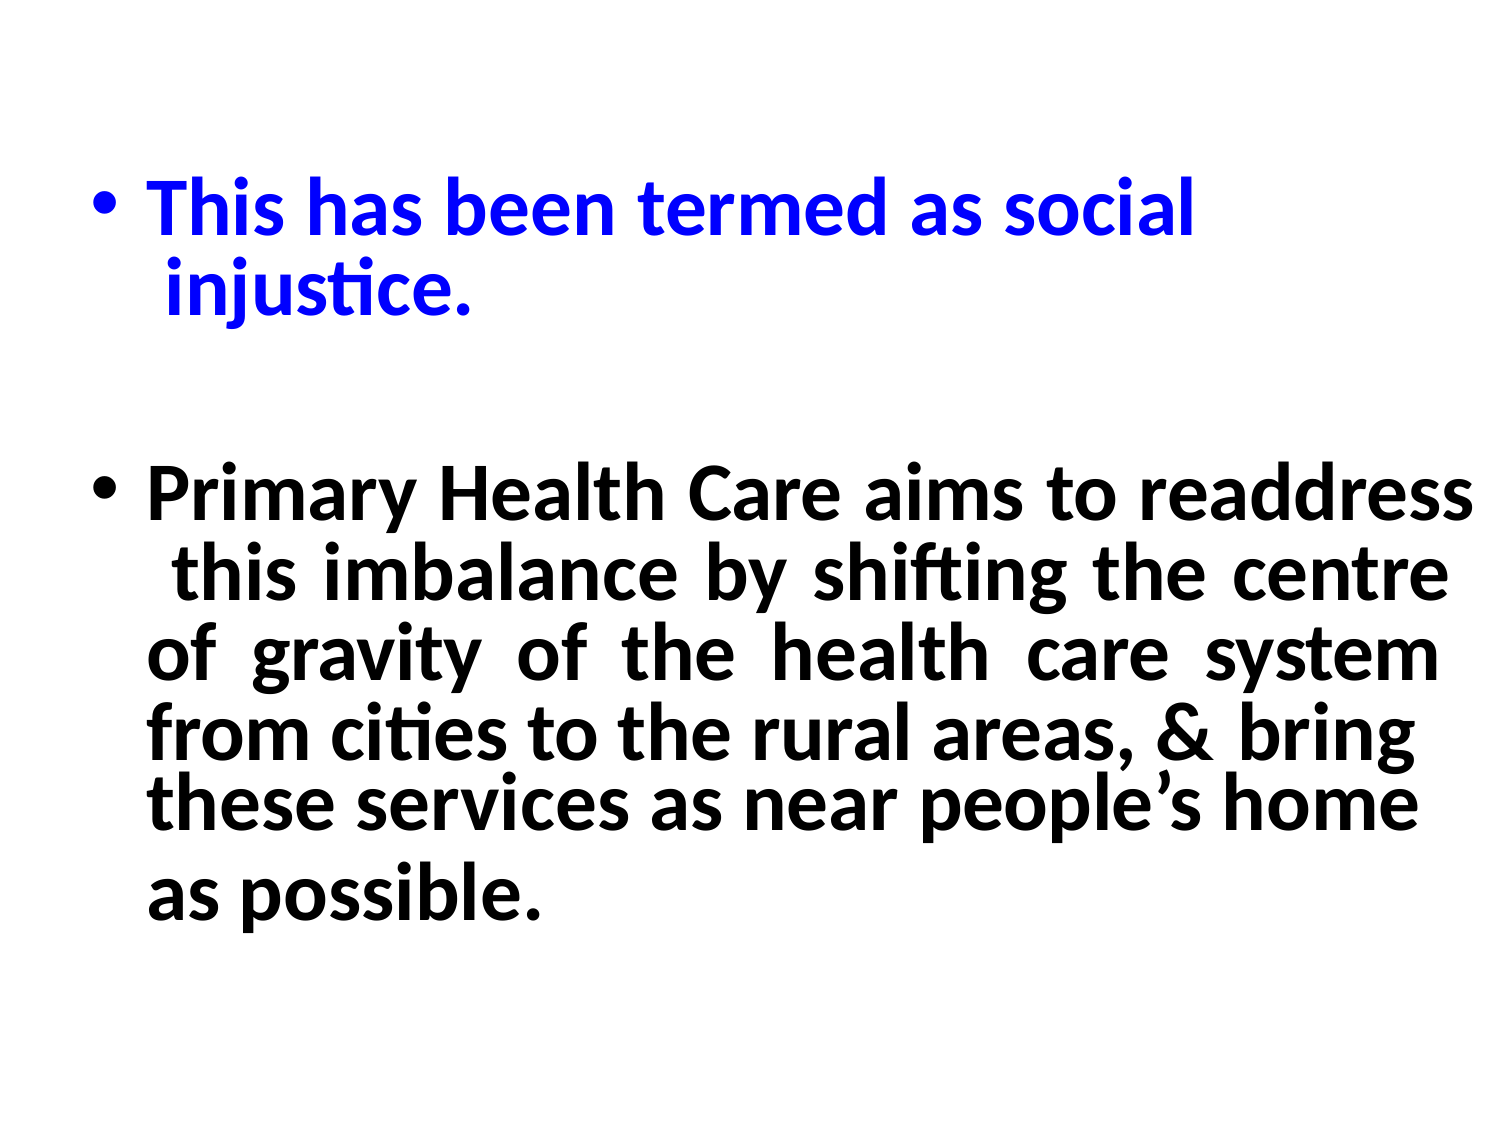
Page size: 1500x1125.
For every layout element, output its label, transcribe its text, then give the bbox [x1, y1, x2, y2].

text_box This has been termed as social injustice. Primary Health Care aims to readdress this imbalance by shifting the centre of gravity of the health care system from cities to the rural areas, & bring these services as near people’s home as possible. [87, 149, 1476, 937]
